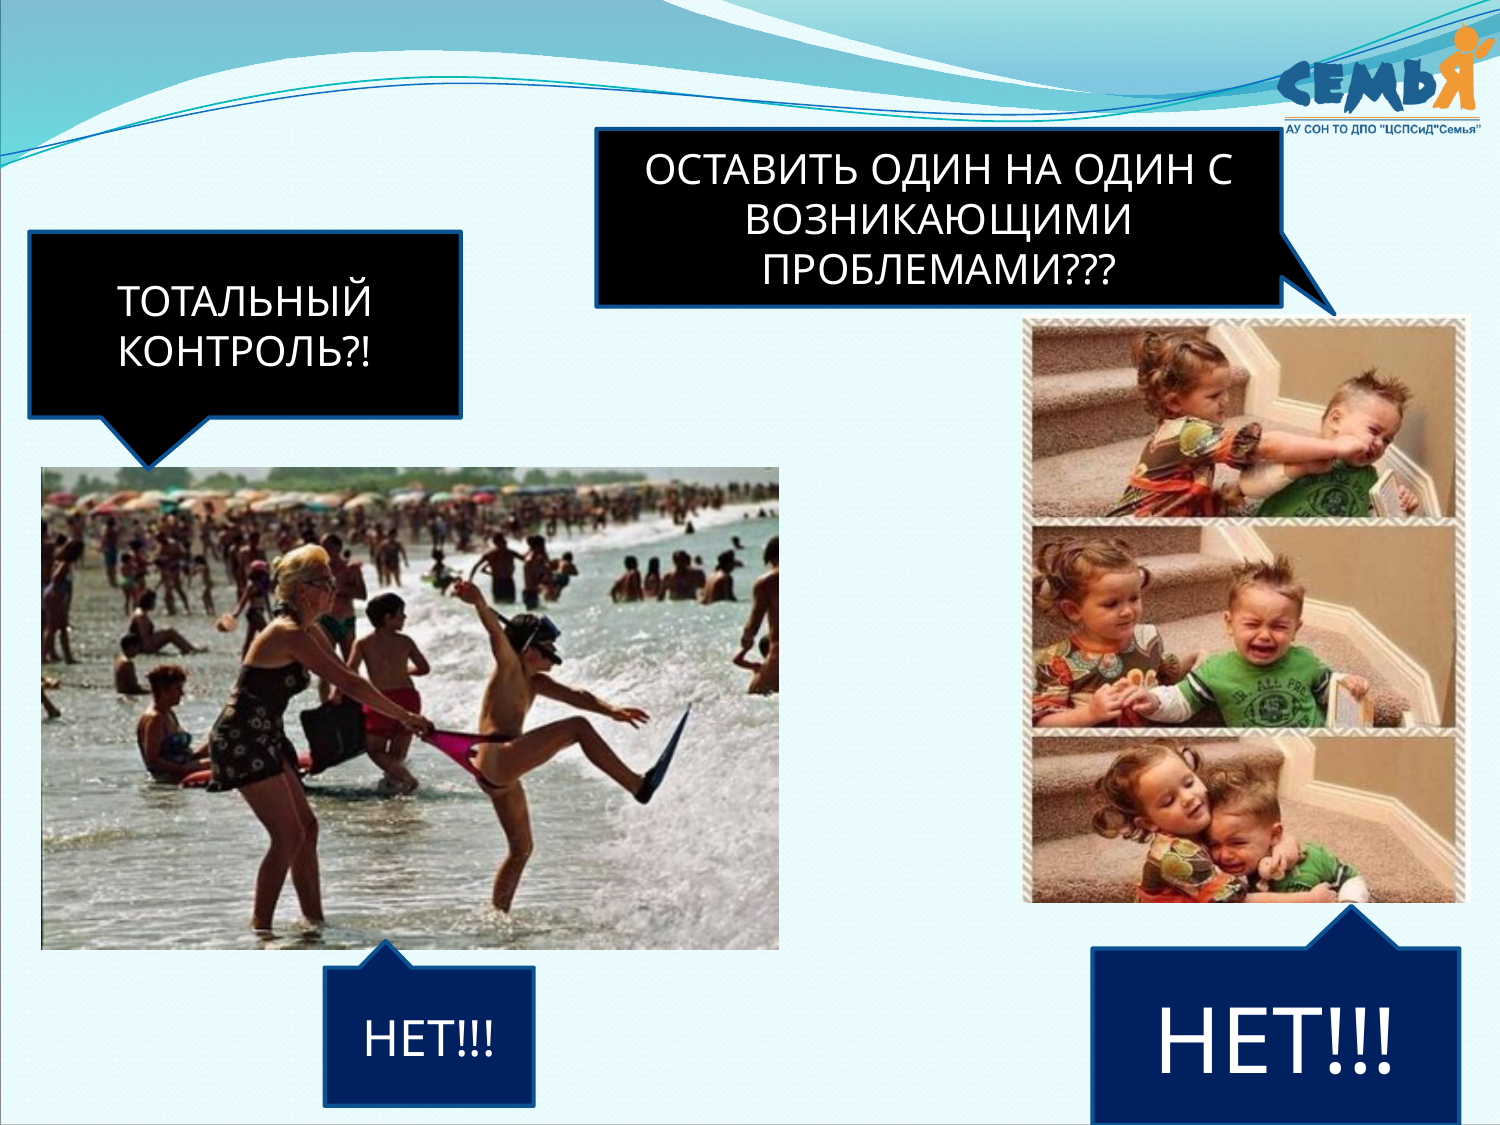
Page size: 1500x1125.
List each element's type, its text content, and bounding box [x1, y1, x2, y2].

text_box ОСТАВИТЬ ОДИН НА ОДИН С ВОЗНИКАЮЩИМИ ПРОБЛЕМАМИ??? [594, 126, 1336, 312]
text_box НЕТ!!! [322, 959, 536, 1108]
text_box НЕТ!!! [1090, 911, 1462, 1125]
picture [41, 467, 780, 951]
text_box ТОТАЛЬНЫЙ КОНТРОЛЬ?! [27, 229, 463, 466]
picture [1277, 18, 1495, 135]
picture [1021, 314, 1471, 903]
